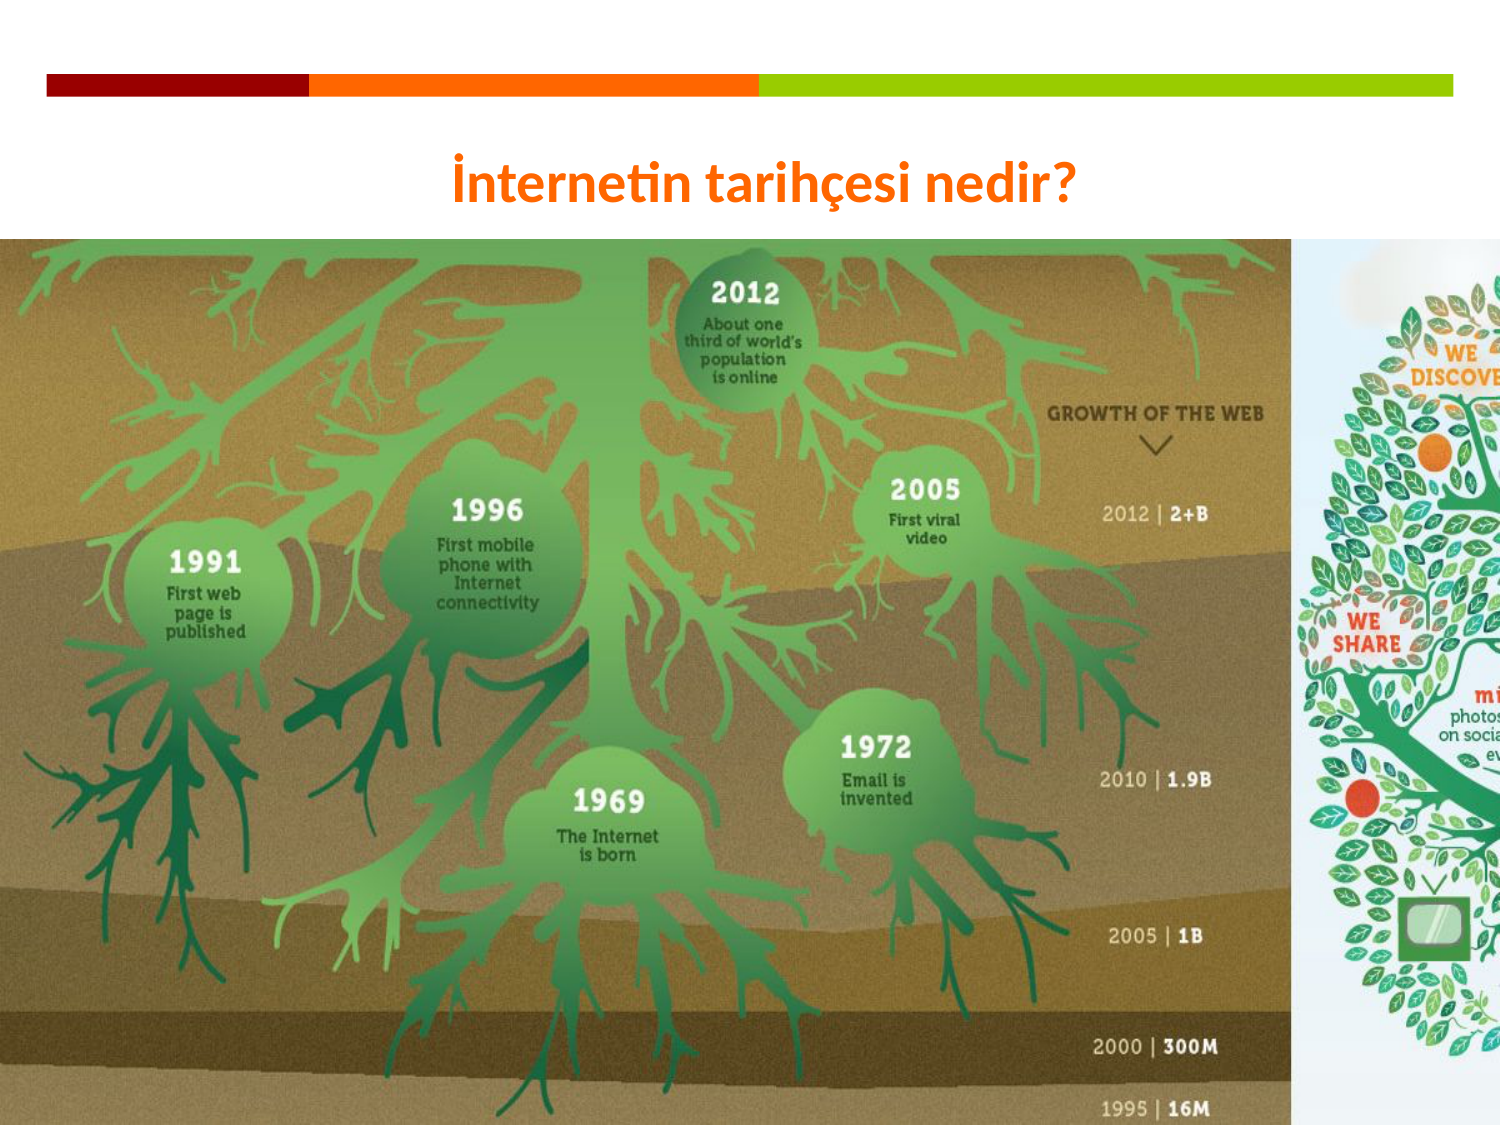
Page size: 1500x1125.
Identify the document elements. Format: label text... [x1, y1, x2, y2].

text_box İnternetin tarihçesi nedir? [29, 136, 1500, 222]
picture [0, 239, 1500, 1125]
